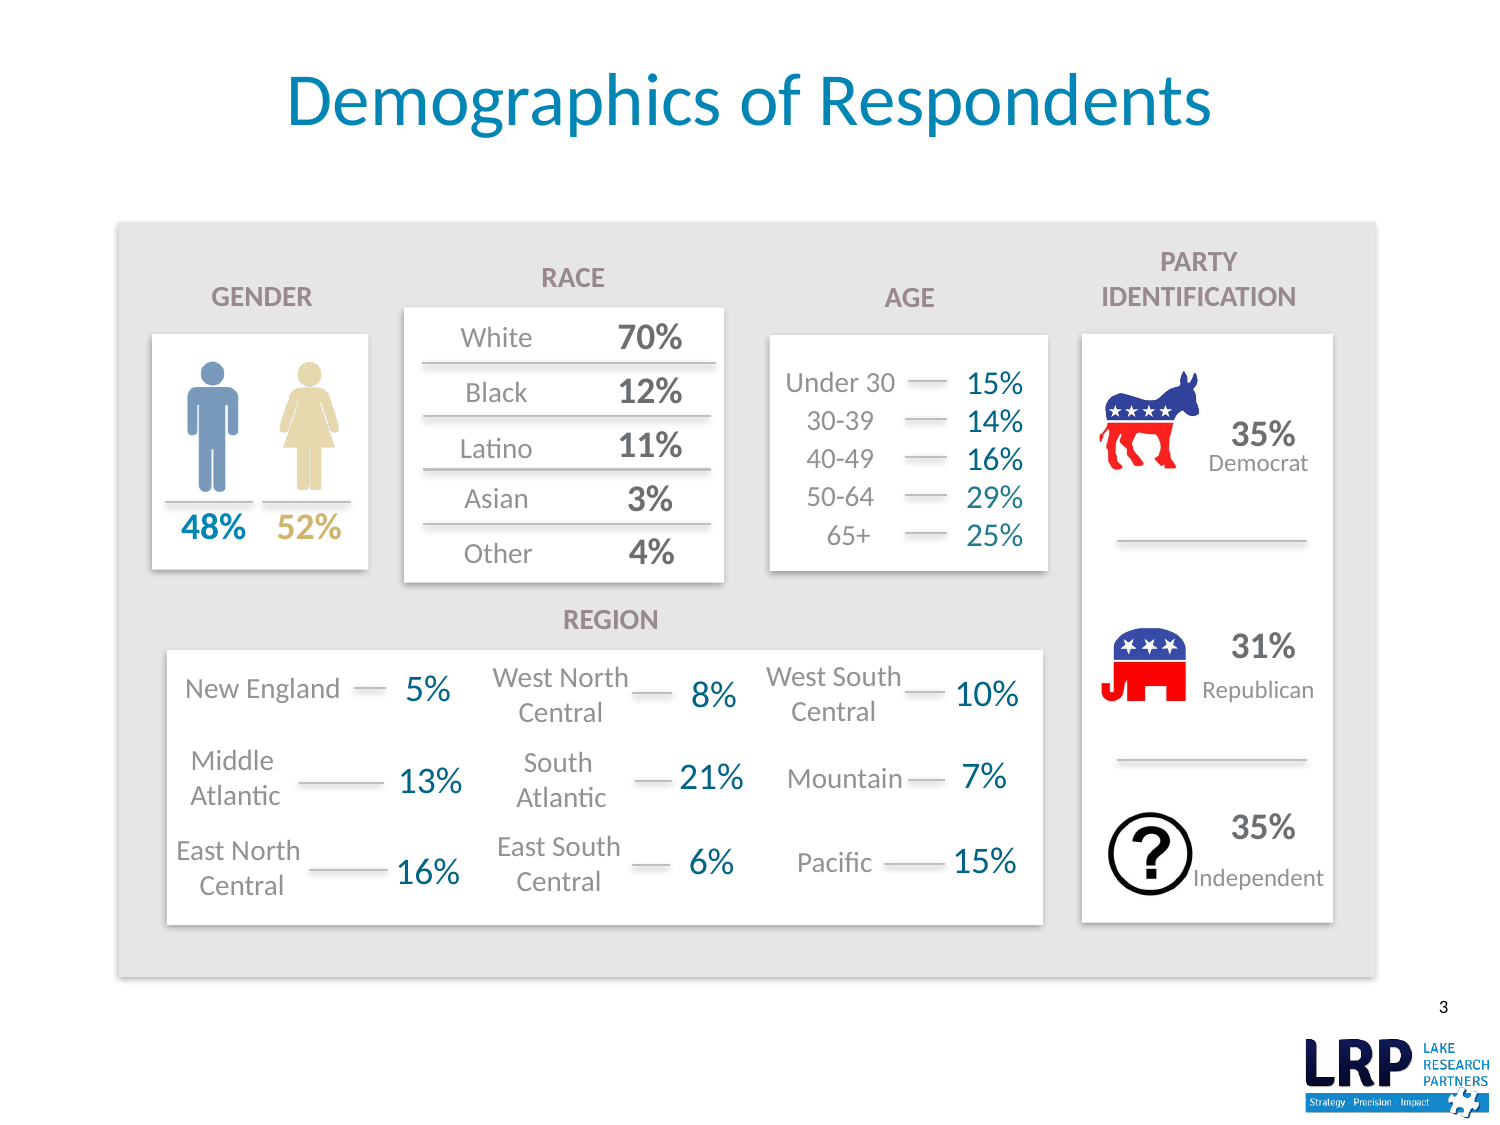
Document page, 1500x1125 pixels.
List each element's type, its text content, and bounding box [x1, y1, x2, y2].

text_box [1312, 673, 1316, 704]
text_box RACE [355, 250, 791, 301]
text_box South Atlantic [461, 742, 662, 813]
text_box 6% [688, 836, 735, 882]
text_box Mountain [744, 759, 945, 795]
text_box Black [465, 373, 528, 409]
text_box 4% [628, 533, 676, 573]
text_box 8% [690, 669, 733, 715]
text_box East South Central [459, 827, 660, 898]
text_box 13% [397, 755, 461, 801]
text_box 5% [405, 663, 452, 709]
text_box 7% [961, 751, 1008, 797]
text_box [769, 334, 1049, 572]
text_box Latino [459, 429, 534, 465]
text_box AGE [771, 271, 1048, 322]
text_box 10% [954, 668, 1020, 714]
text_box 52% [255, 494, 363, 555]
text_box East North Central [121, 831, 363, 902]
text_box 15% [952, 835, 1017, 881]
picture [1097, 350, 1203, 502]
text_box Middle Atlantic [122, 741, 342, 812]
picture [279, 362, 339, 490]
text_box West North Central [461, 658, 661, 729]
text_box 21% [678, 752, 744, 798]
text_box New England [163, 669, 363, 705]
text_box REGION [393, 592, 829, 643]
text_box [166, 649, 1044, 926]
picture [182, 360, 244, 500]
text_box 11% [617, 424, 683, 465]
text_box Other [463, 533, 533, 569]
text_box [784, 360, 1025, 554]
text_box PARTY IDENTIFICATION [1070, 234, 1328, 320]
text_box [118, 221, 1376, 978]
text_box Asian [464, 479, 529, 515]
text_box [1116, 407, 1308, 848]
text_box GENDER [156, 270, 368, 320]
text_box 70% [617, 312, 683, 358]
text_box White [460, 318, 533, 354]
text_box 3% [626, 477, 674, 519]
text_box Independent [1202, 861, 1325, 892]
text_box West South Central [733, 657, 934, 728]
picture [1304, 1038, 1492, 1119]
text_box 12% [617, 371, 683, 411]
text_box 16% [395, 847, 459, 893]
picture [1098, 603, 1193, 725]
text_box [403, 307, 725, 583]
footer 3 [1387, 987, 1500, 1038]
picture [1103, 803, 1199, 904]
text_box Pacific [734, 843, 935, 879]
text_box 48% [153, 494, 255, 555]
text_box [151, 333, 369, 570]
text_box [1081, 333, 1334, 923]
title Demographics of Respondents [111, 37, 1389, 153]
